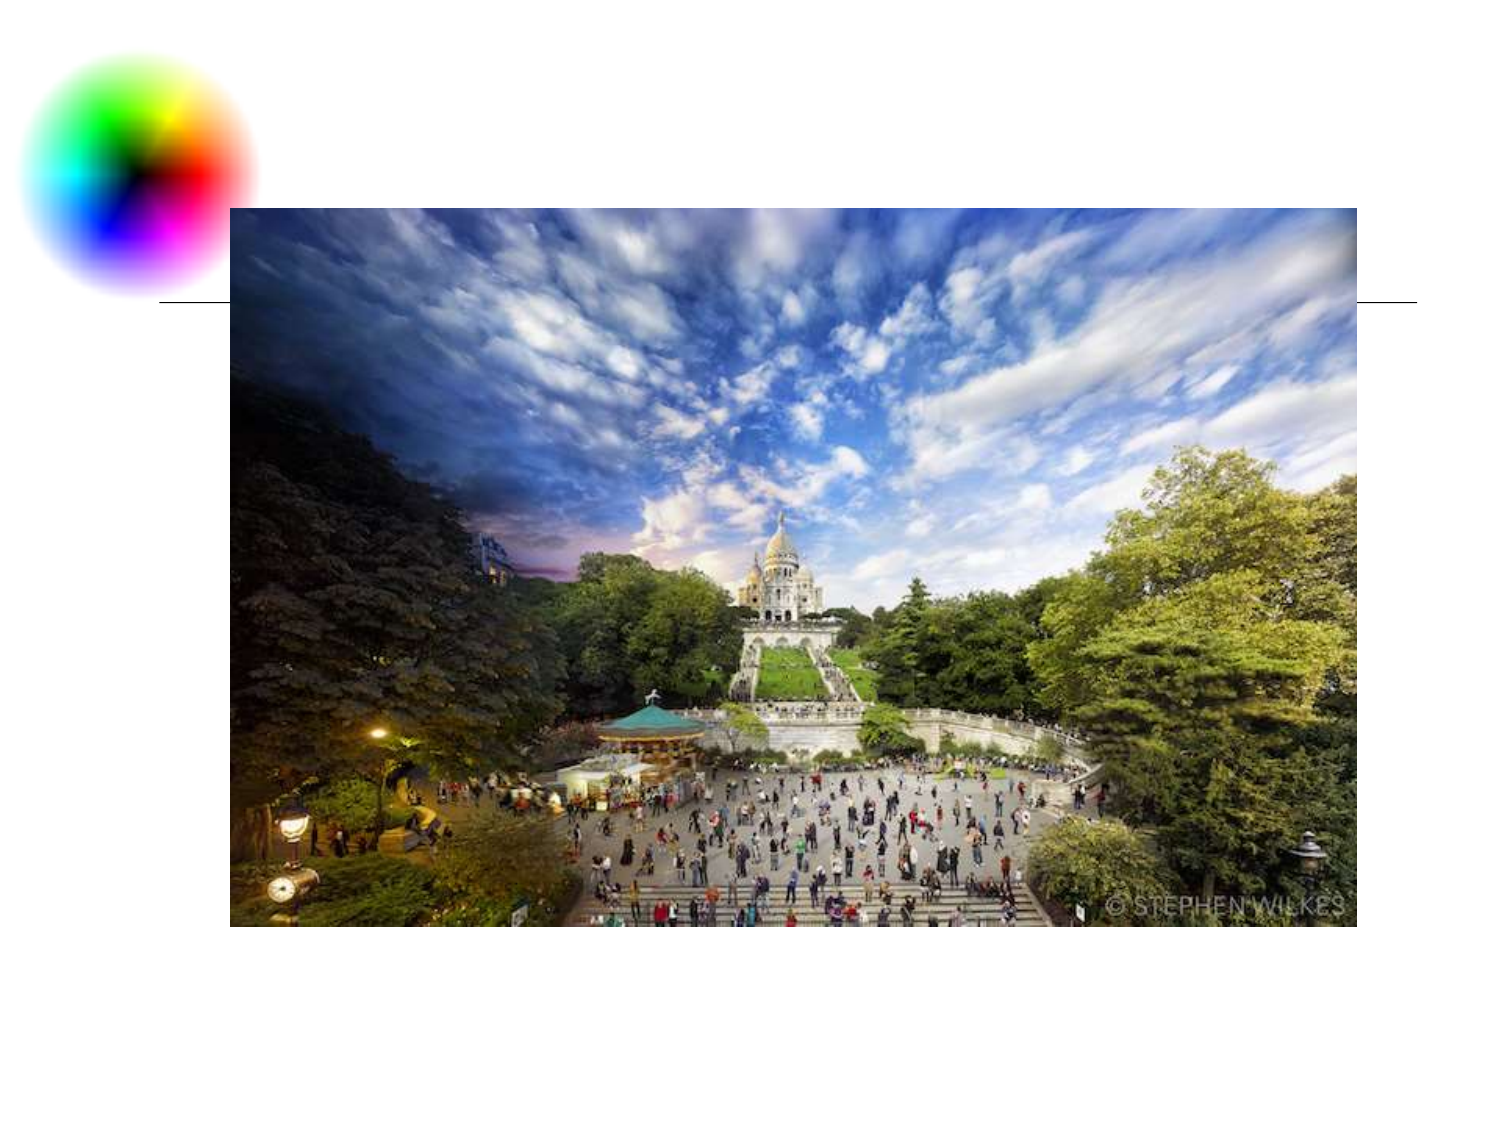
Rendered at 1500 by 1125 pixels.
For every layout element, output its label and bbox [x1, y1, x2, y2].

picture [0, 42, 1357, 928]
